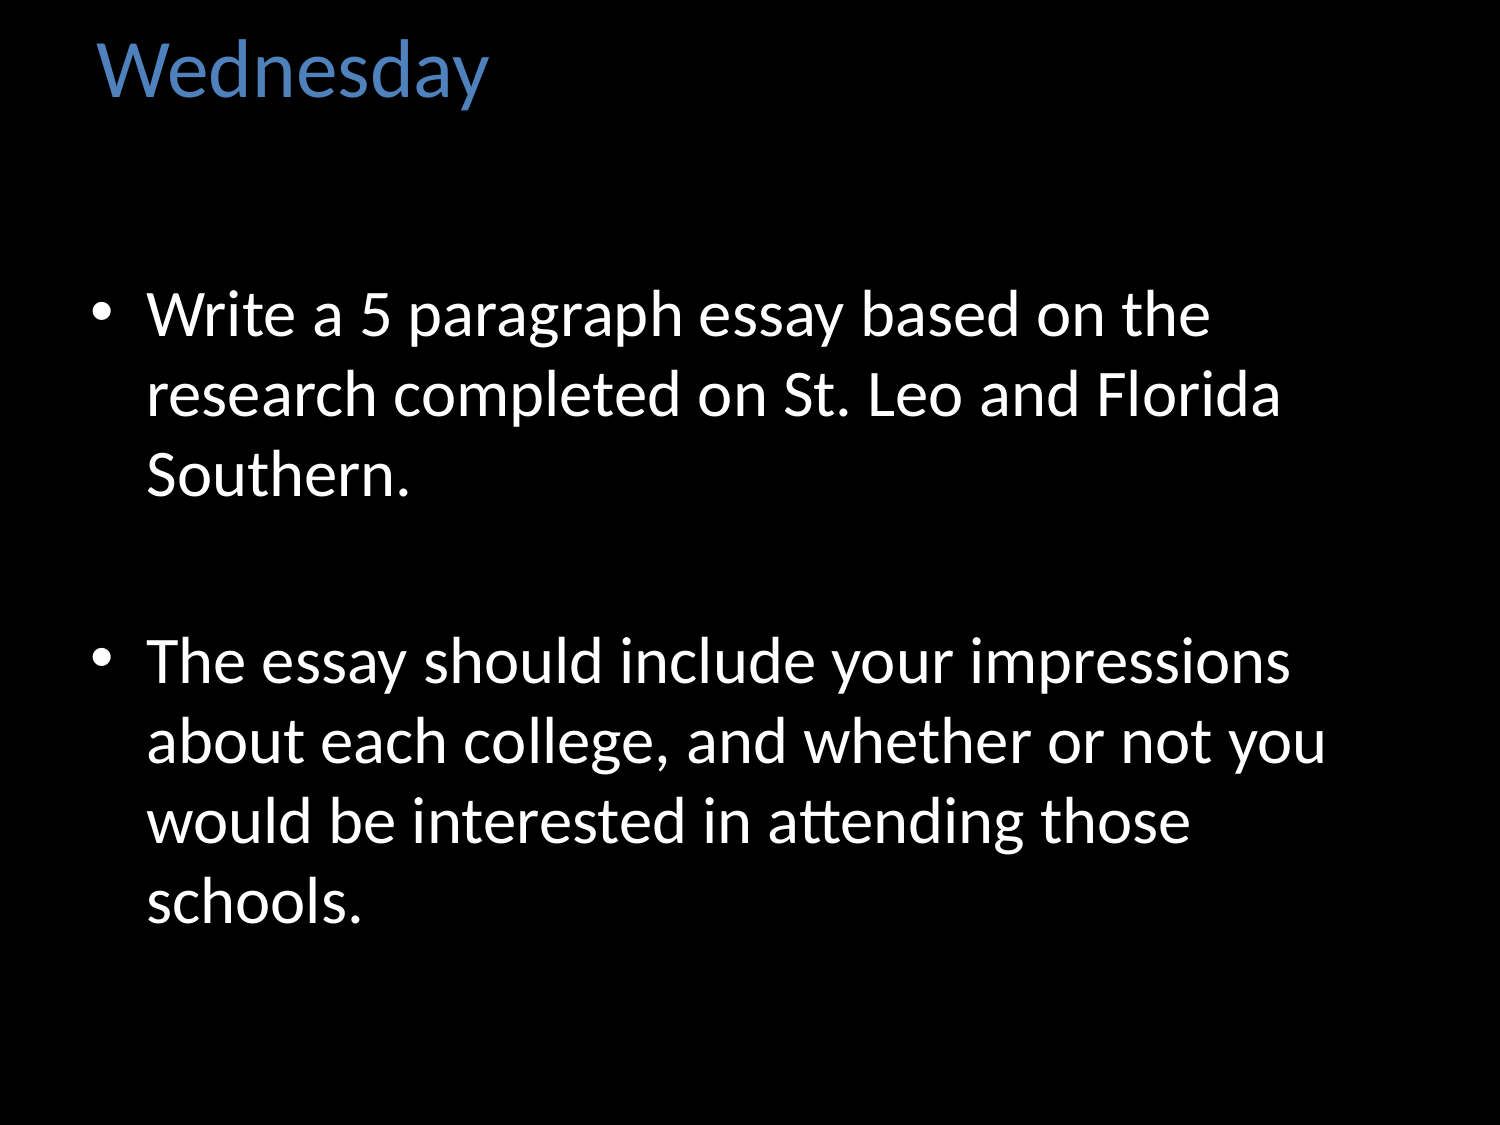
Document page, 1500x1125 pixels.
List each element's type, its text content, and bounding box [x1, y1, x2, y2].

text_box Wednesday [81, 7, 1322, 117]
list Write a 5 paragraph essay based on the research completed on St. Leo and Florida Southern. The essay should include your impressions about each college, and whether or not you would be interested in attending those schools. [75, 262, 1425, 1005]
text_box [81, 239, 1450, 1101]
